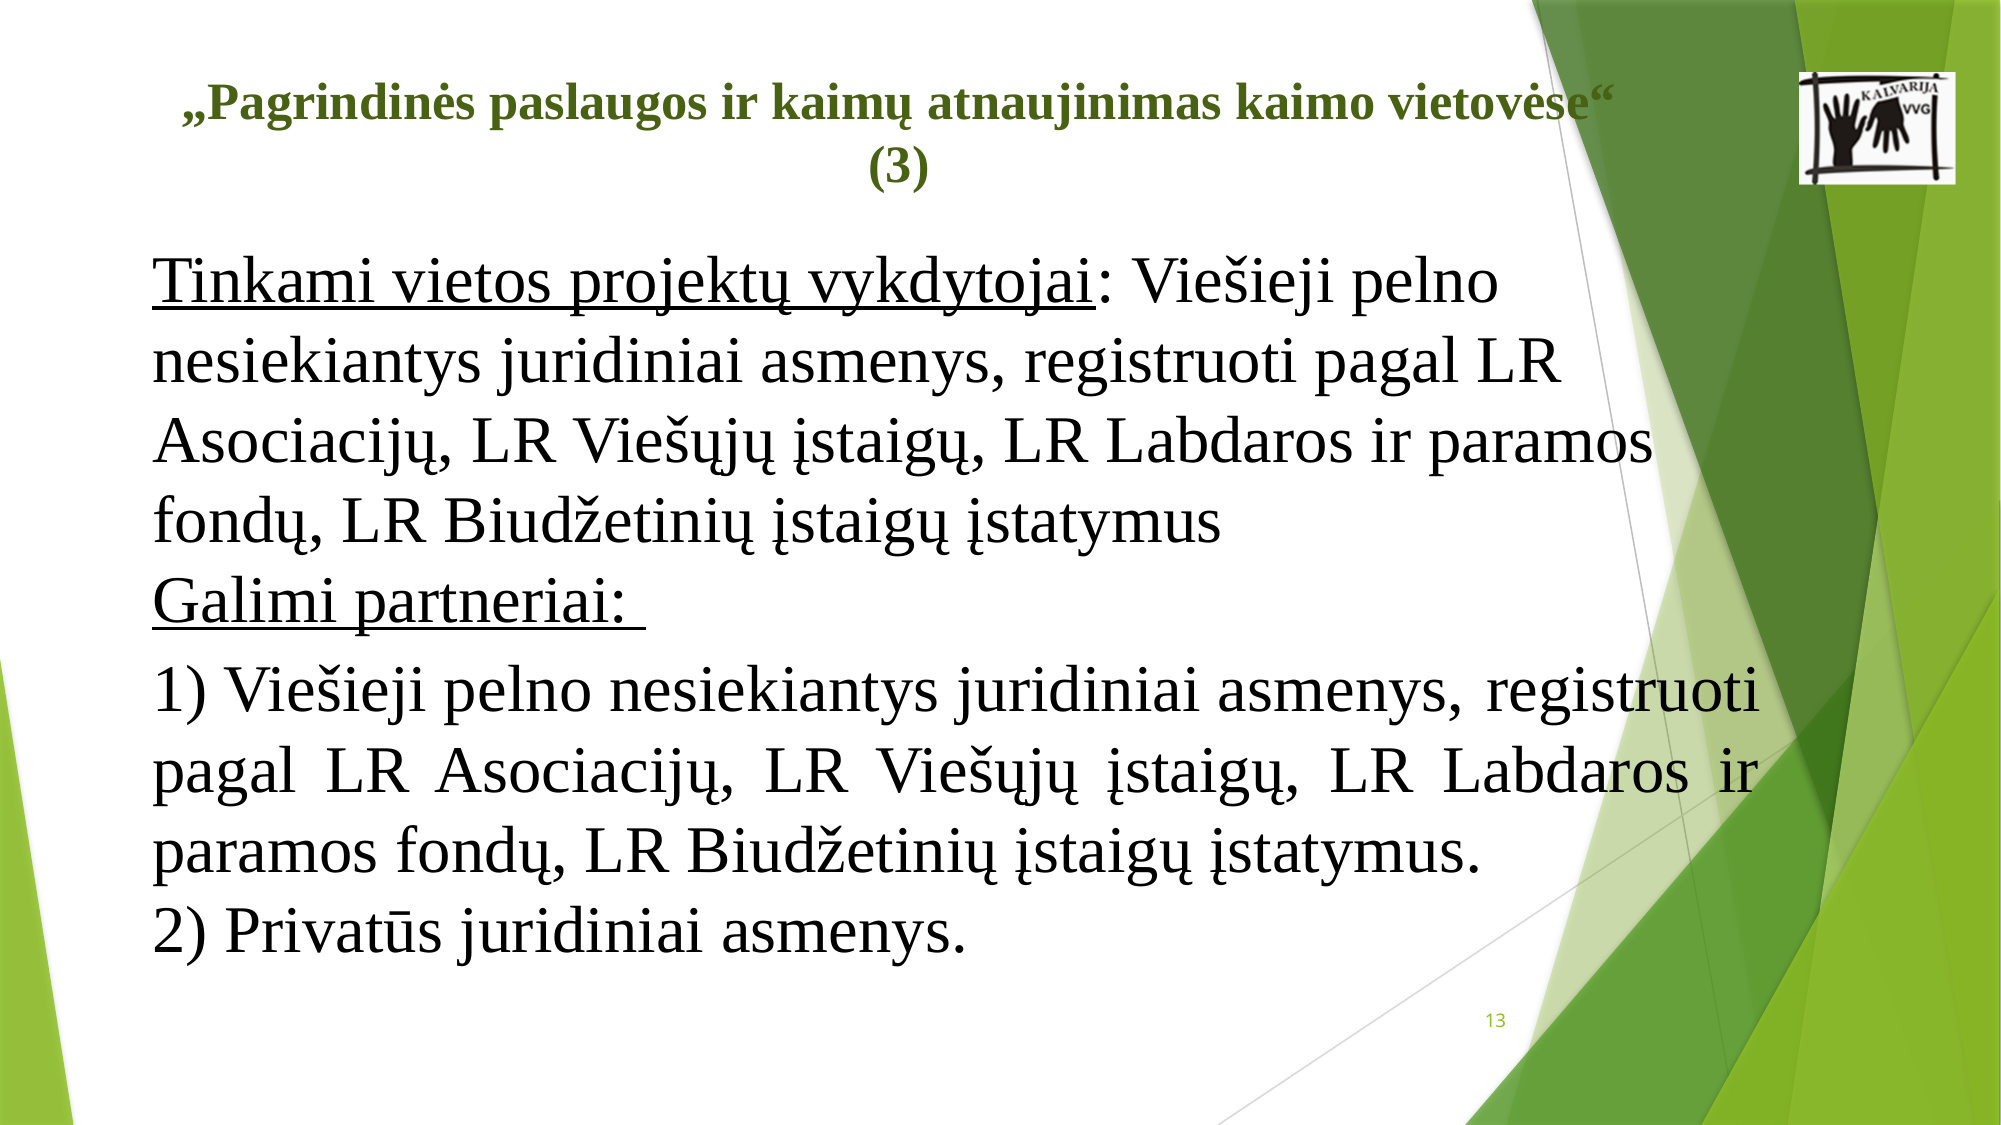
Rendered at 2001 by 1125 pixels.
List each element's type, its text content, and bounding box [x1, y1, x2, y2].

title „Pagrindinės paslaugos ir kaimų atnaujinimas kaimo vietovėse“ (3) [137, 59, 1661, 228]
slide_number 13 [1409, 991, 1522, 1051]
list Tinkami vietos projektų vykdytojai: Viešieji pelno nesiekiantys juridiniai asmenys, registruoti pagal LR Asociacijų, LR Viešųjų įstaigų, LR Labdaros ir paramos fondų, LR Biudžetinių įstaigų įstatymus Galimi partneriai: 1) Viešieji pelno nesiekiantys juridiniai asmenys, registruoti pagal LR Asociacijų, LR Viešųjų įstaigų, LR Labdaros ir paramos fondų, LR Biudžetinių įstaigų įstatymus. 2) Privatūs juridiniai asmenys. [137, 228, 1777, 1076]
picture [1798, 72, 1957, 187]
